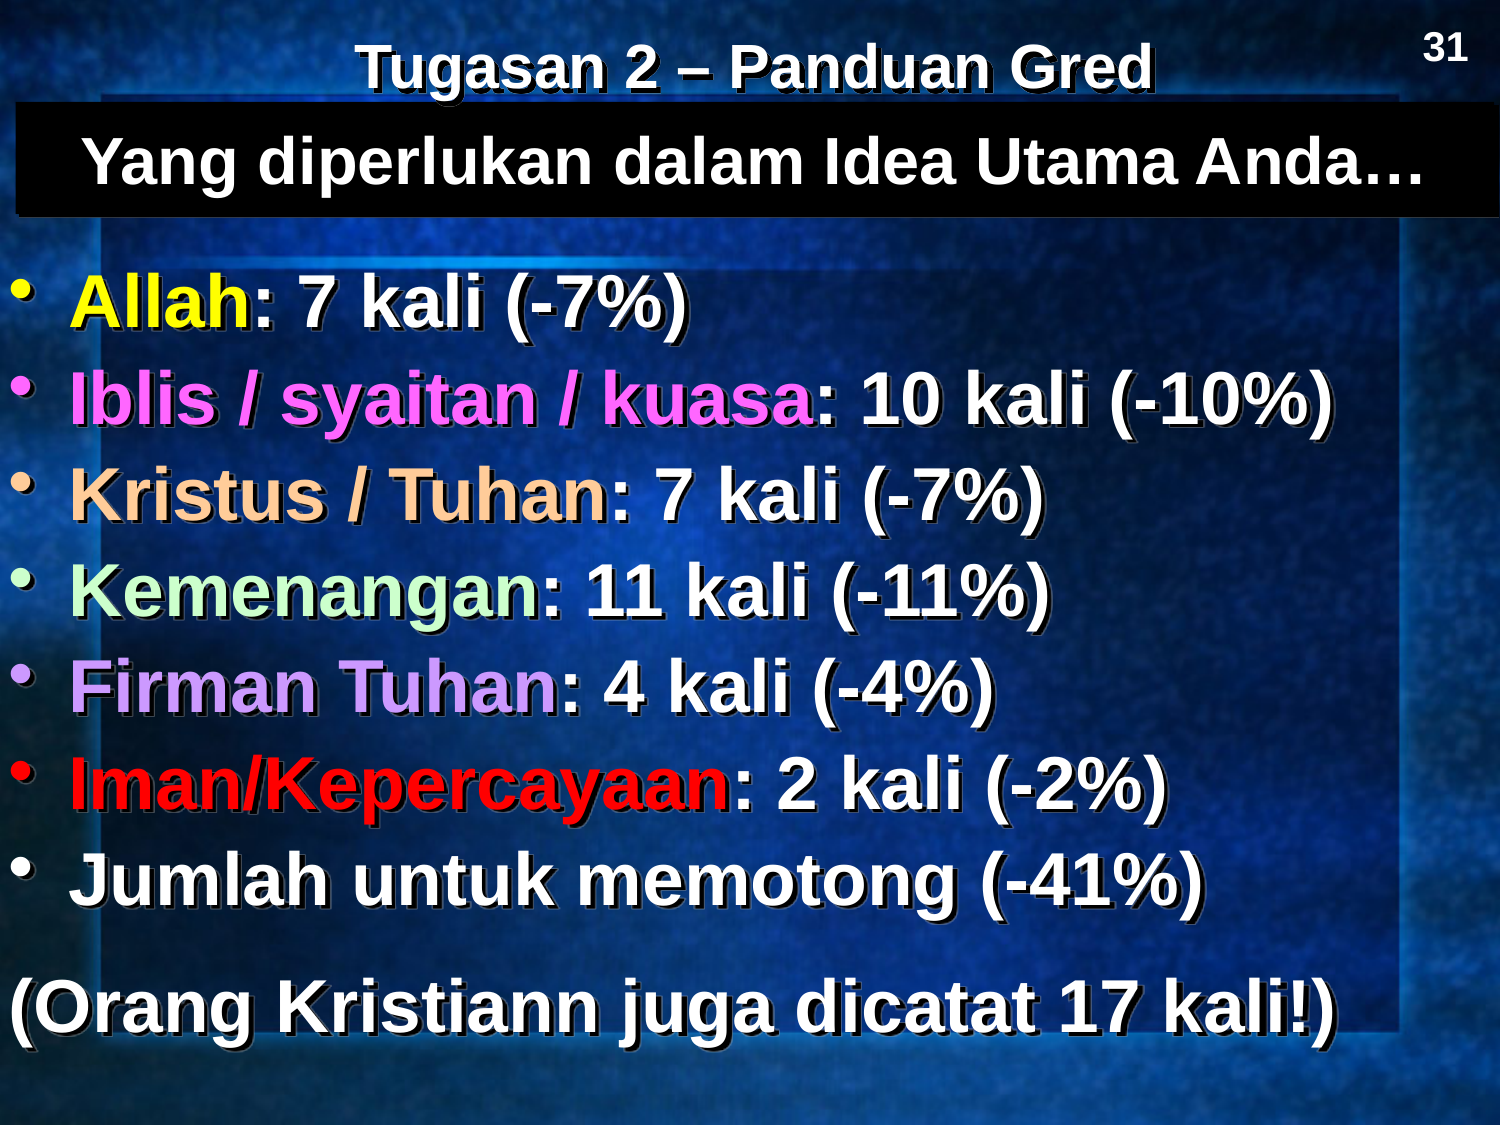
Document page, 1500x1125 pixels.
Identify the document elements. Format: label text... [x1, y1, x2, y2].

title Yang diperlukan dalam Idea Utama Anda… [15, 101, 1495, 215]
text_box Allah: 7 kali (-7%) Iblis / syaitan / kuasa: 10 kali (-10%) Kristus / Tuhan: 7 kali (-7%) Kemenangan: 11 kali (-11%) Firman Tuhan: 4 kali (-4%) Iman/Kepercayaan: 2 kali (-2%) Jumlah untuk memotong (-41%) (Orang Kristiann juga dicatat 17 kali!) [0, 245, 1484, 1056]
text_box 31 [1407, 12, 1484, 78]
text_box Tugasan 2 – Panduan Gred [340, 19, 1171, 109]
picture [0, 0, 1500, 1125]
